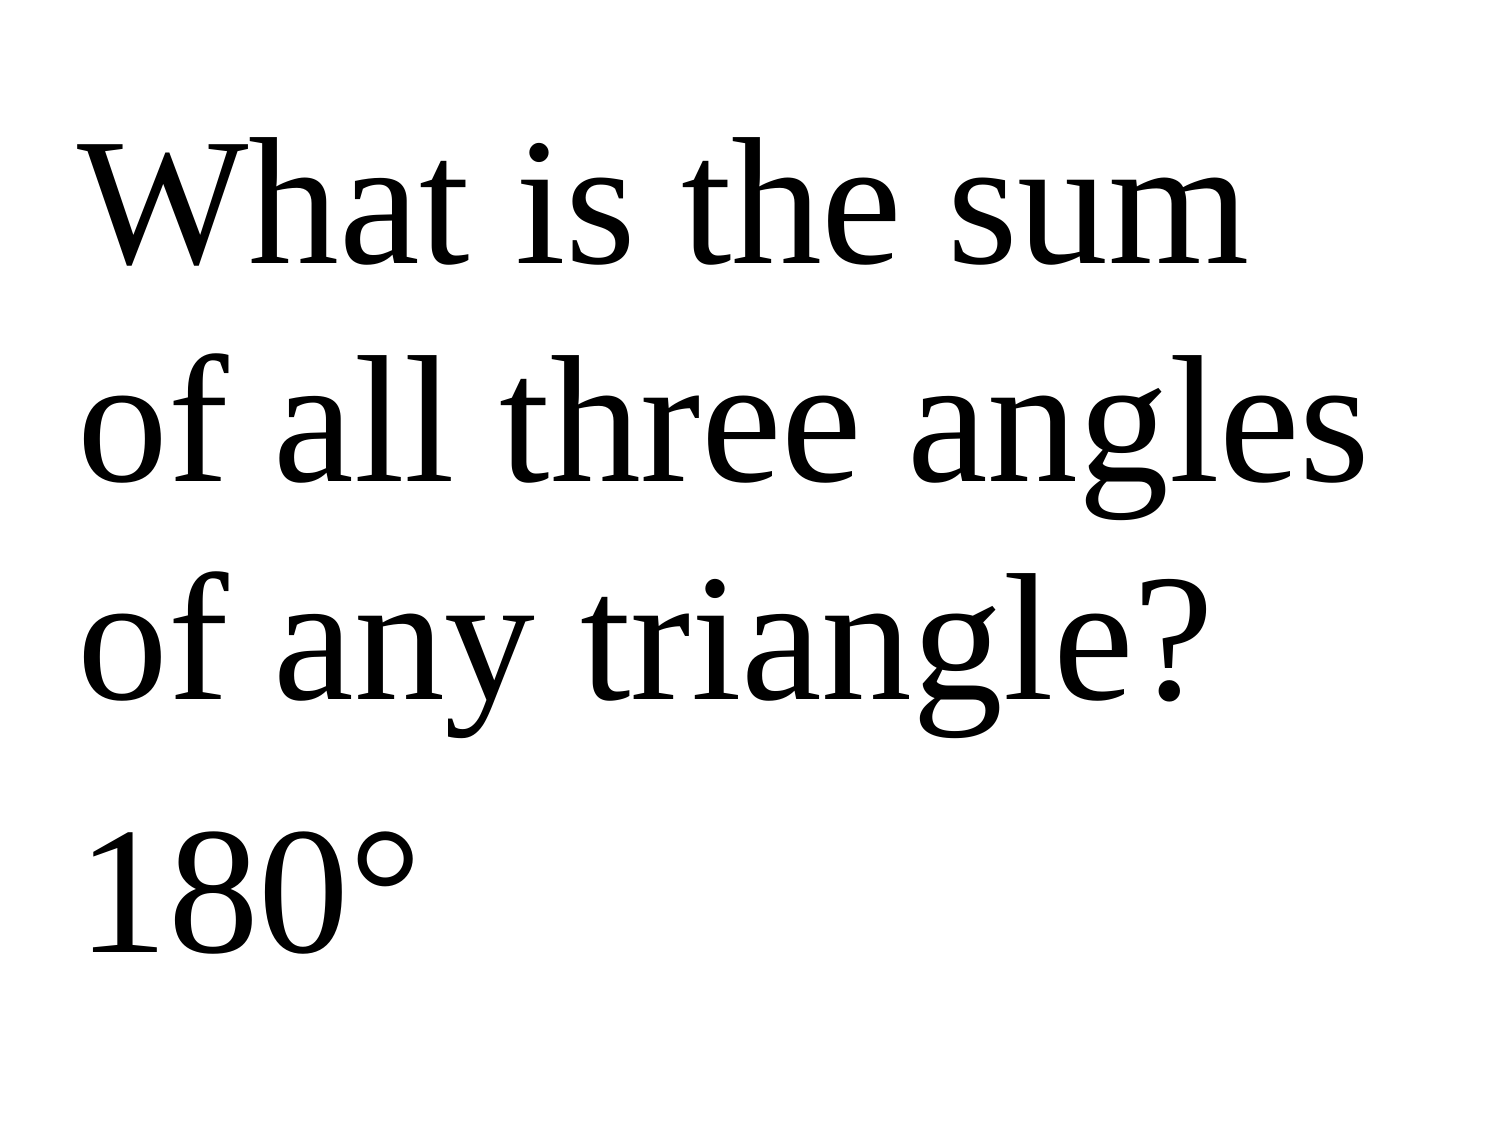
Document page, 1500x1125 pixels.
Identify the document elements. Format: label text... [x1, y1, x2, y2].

list What is the sum of all three angles of any triangle? 180° [62, 75, 1413, 1005]
